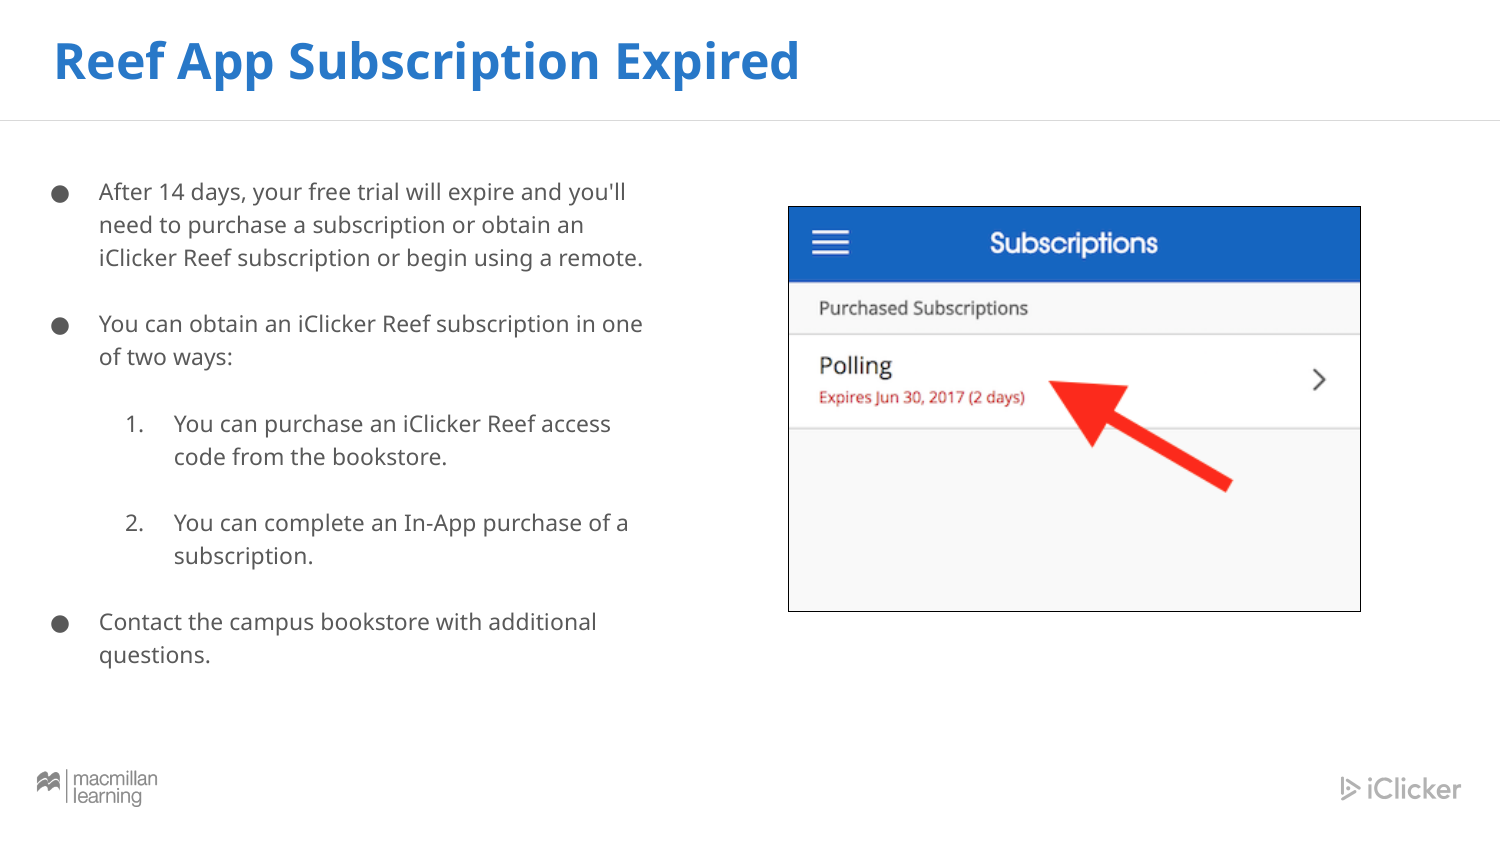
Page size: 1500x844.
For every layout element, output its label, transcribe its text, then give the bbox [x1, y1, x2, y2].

title Reef App Subscription Expired [38, 14, 1437, 91]
picture [36, 768, 158, 808]
list After 14 days, your free trial will expire and you'll need to purchase a subscription or obtain an iClicker Reef subscription or begin using a remote. You can obtain an iClicker Reef subscription in one of two ways: You can purchase an iClicker Reef access code from the bookstore. You can complete an In-App purchase of a subscription. Contact the campus bookstore with additional questions. [8, 157, 675, 501]
picture [788, 206, 1361, 612]
